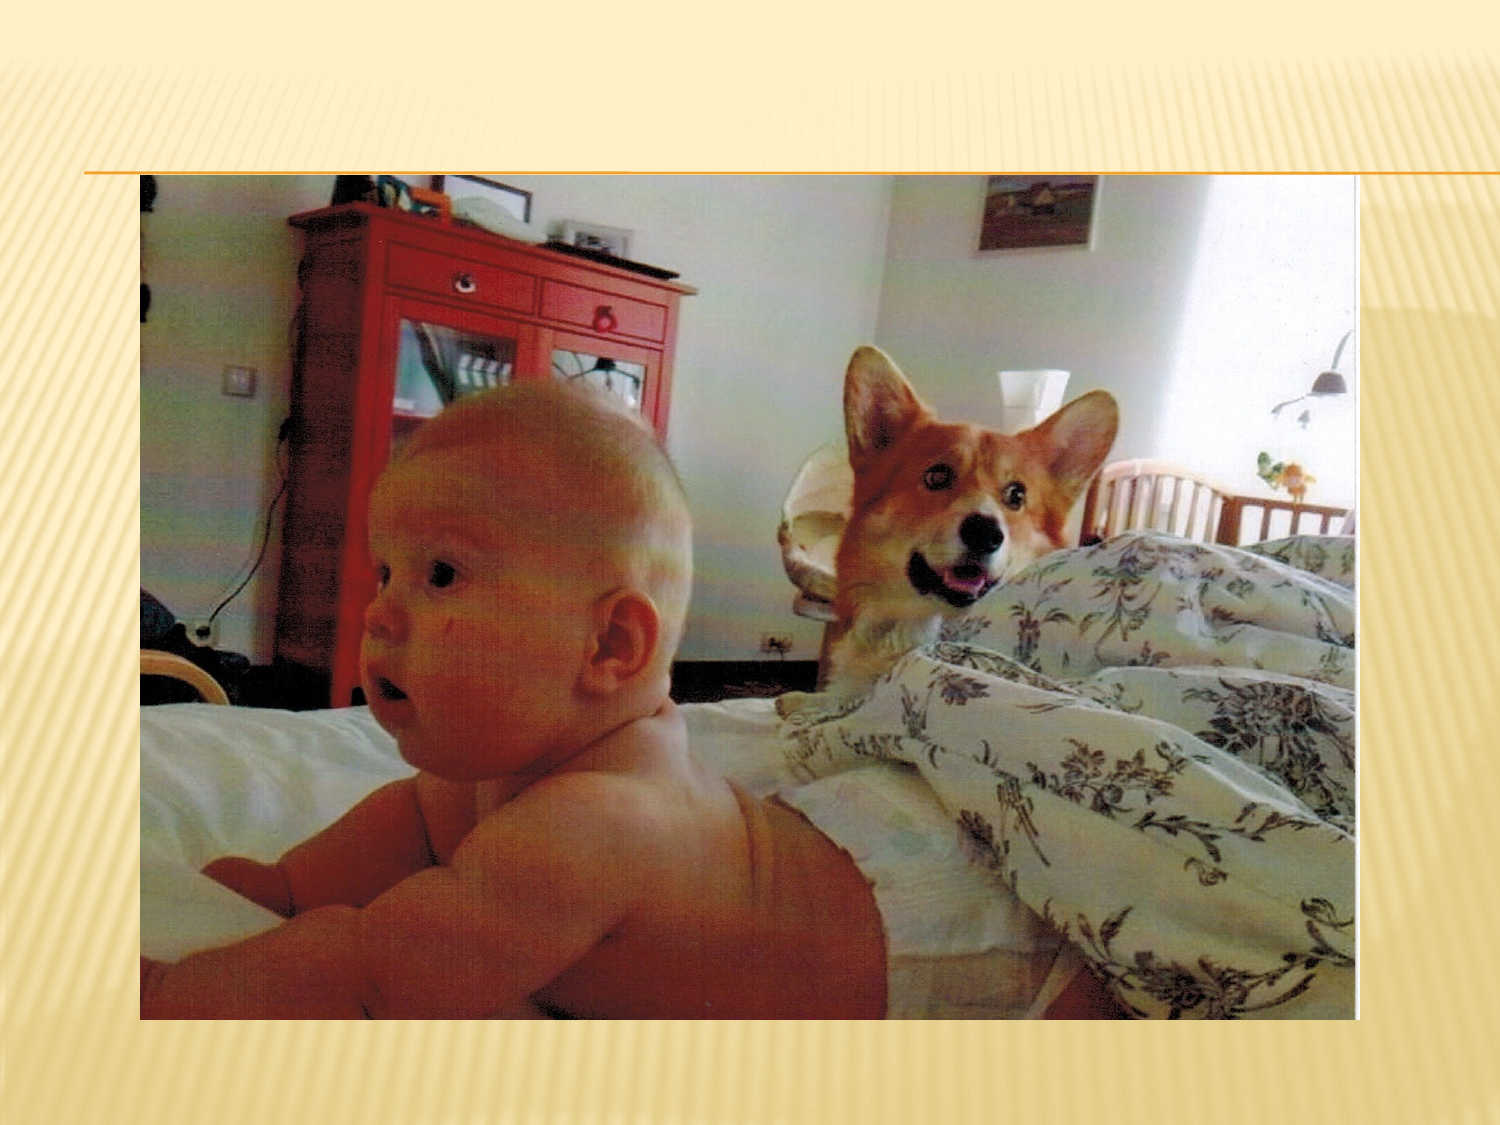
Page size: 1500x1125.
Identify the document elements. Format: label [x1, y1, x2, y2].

list [140, 175, 1360, 1020]
